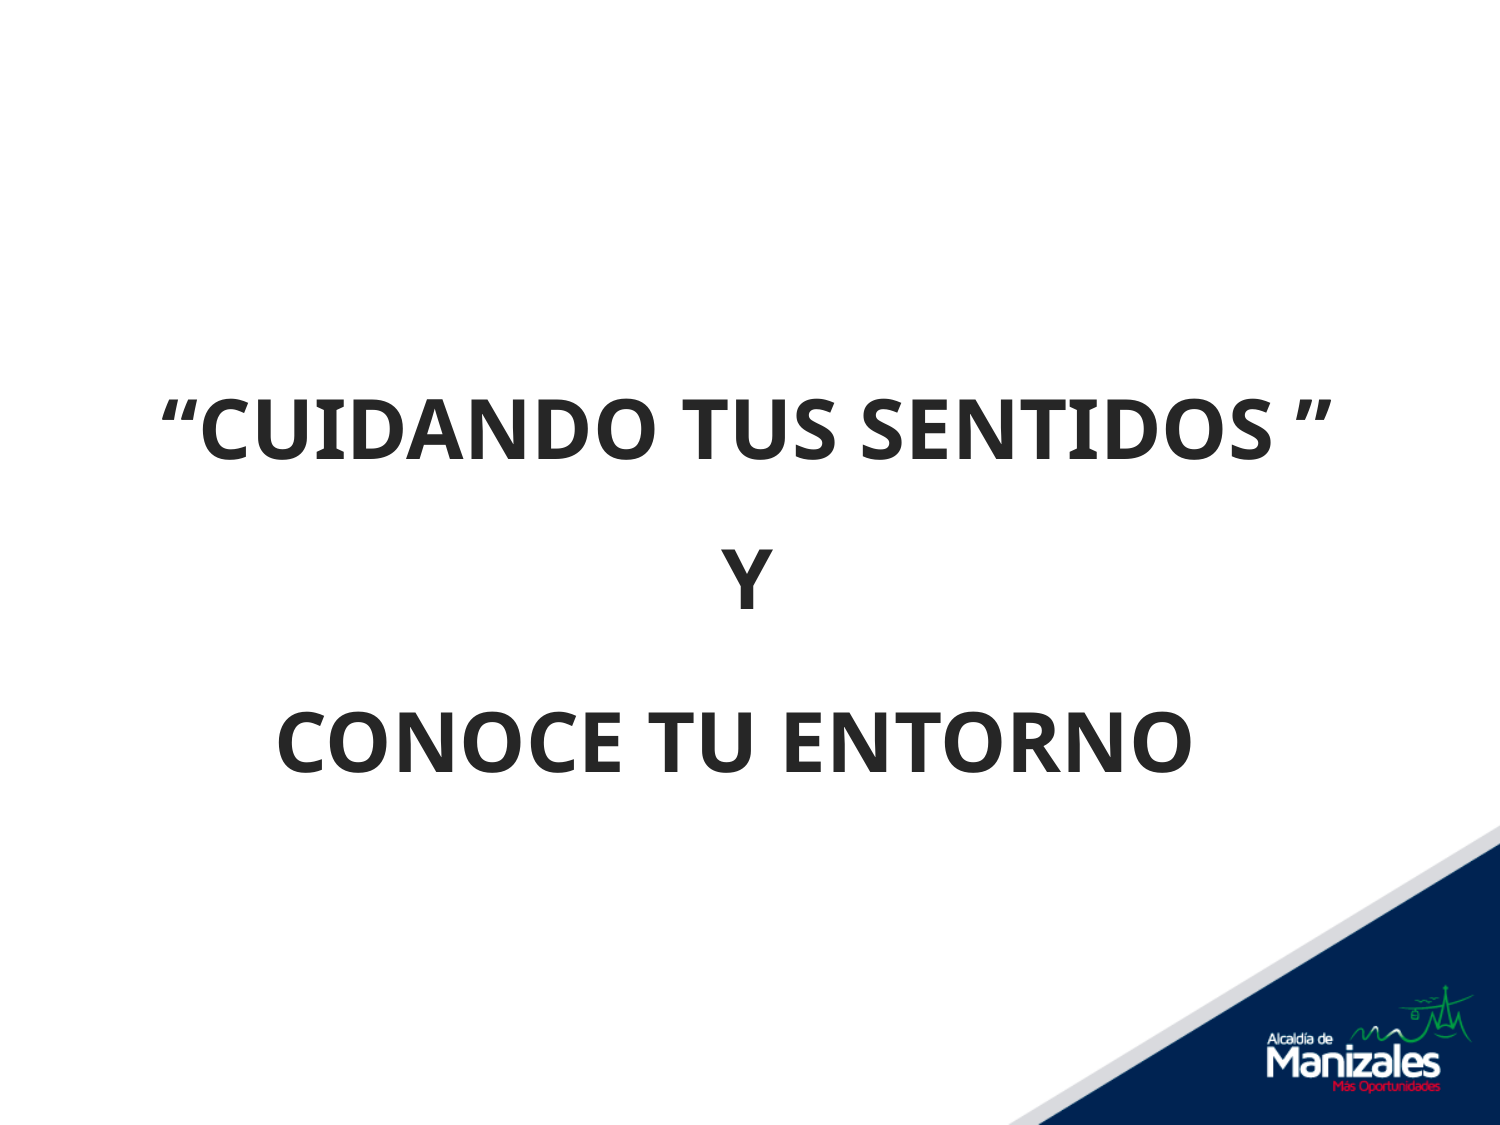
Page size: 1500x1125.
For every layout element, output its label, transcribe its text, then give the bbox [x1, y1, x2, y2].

title “CUIDANDO TUS SENTIDOS ” Y CONOCE TU ENTORNO [109, 236, 1385, 799]
picture [0, 0, 1500, 1125]
